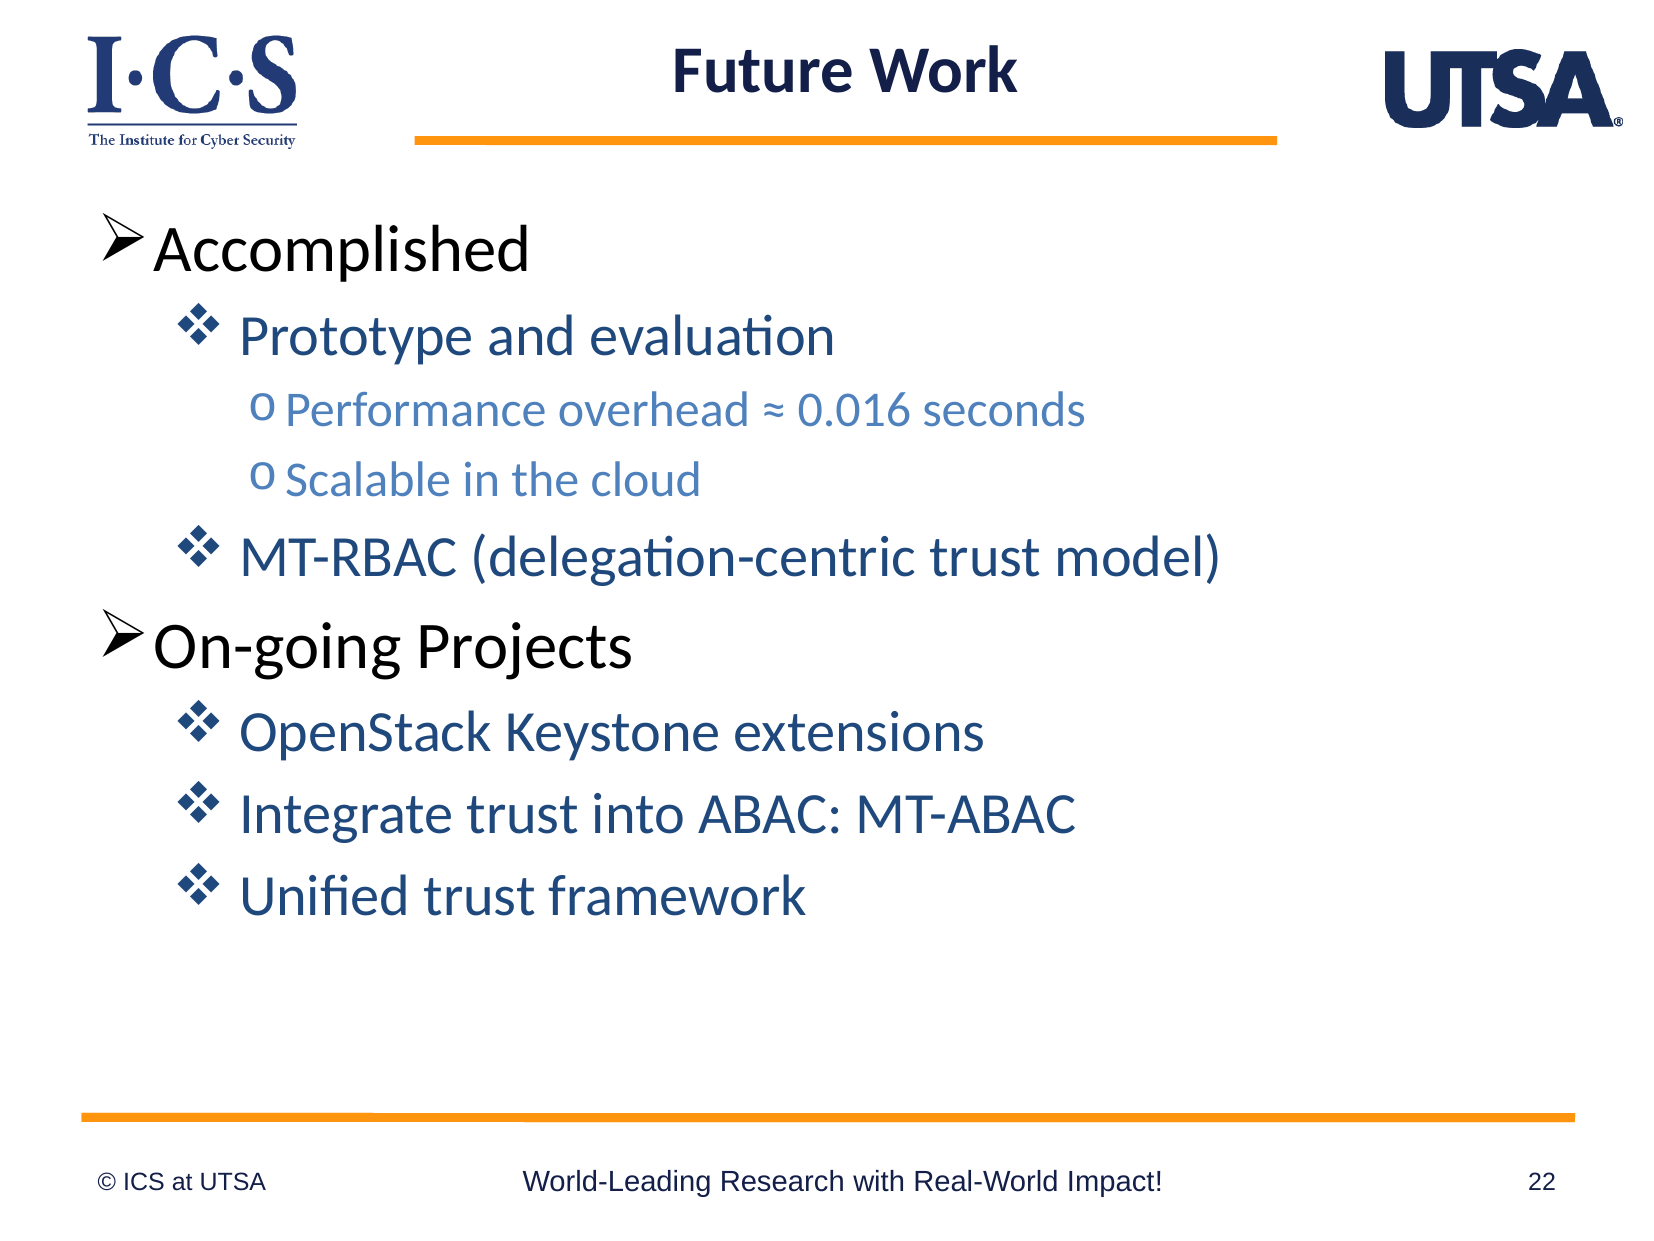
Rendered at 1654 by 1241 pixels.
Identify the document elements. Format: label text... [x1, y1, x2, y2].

title Future Work [377, 9, 1315, 123]
slide_number 22 [1215, 1147, 1572, 1214]
slide_number © ICS at UTSA [82, 1147, 469, 1214]
footer World-Leading Research with Real-World Impact! [501, 1147, 1186, 1214]
picture [1385, 49, 1623, 128]
picture [84, 17, 299, 151]
list Accomplished Prototype and evaluation Performance overhead ≈ 0.016 seconds Scalable in the cloud MT-RBAC (delegation-centric trust model) On-going Projects OpenStack Keystone extensions Integrate trust into ABAC: MT-ABAC Unified trust framework [82, 197, 1572, 1071]
